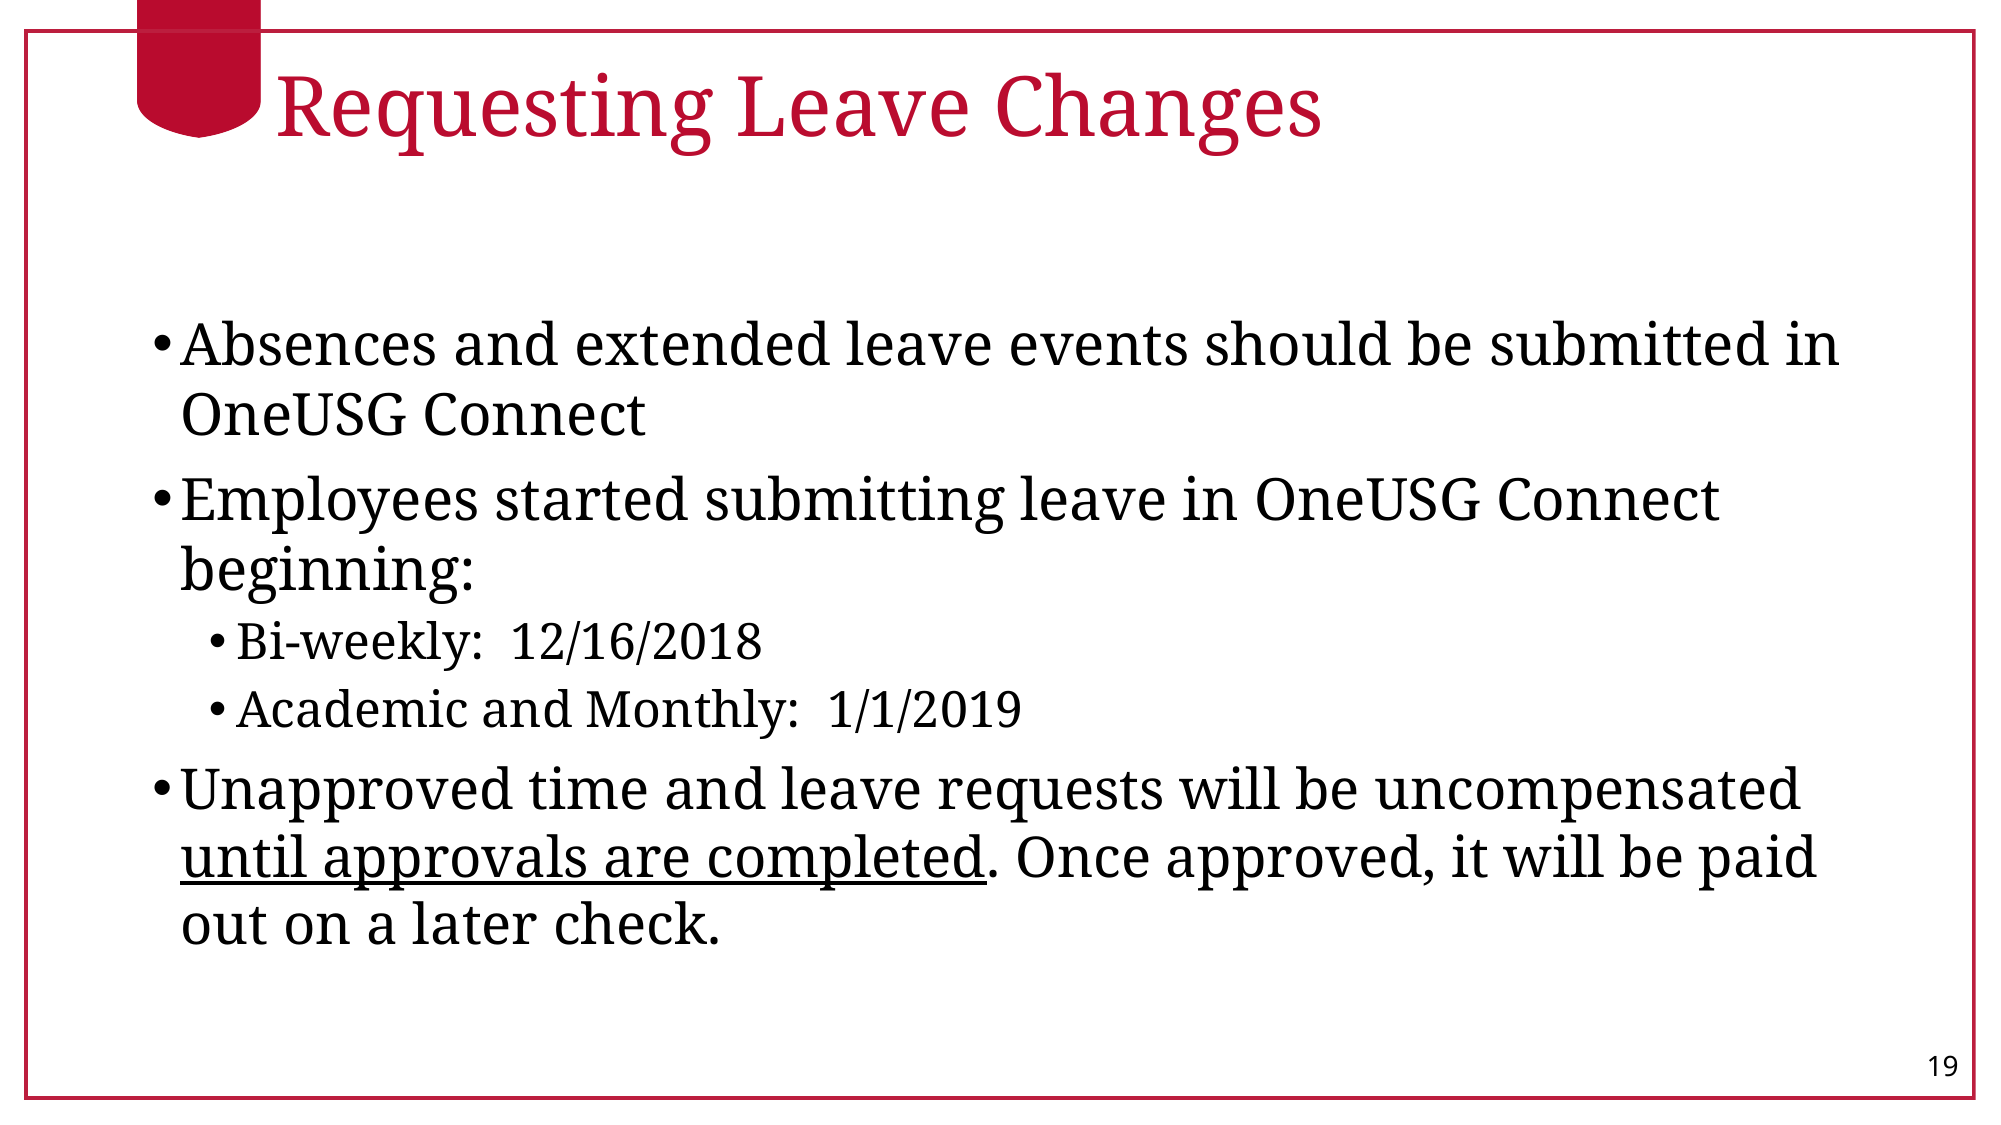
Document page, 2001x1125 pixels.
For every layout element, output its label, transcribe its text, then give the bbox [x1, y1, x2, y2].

list Absences and extended leave events should be submitted in OneUSG Connect Employees started submitting leave in OneUSG Connect beginning: Bi-weekly: 12/16/2018 Academic and Monthly: 1/1/2019 Unapproved time and leave requests will be uncompensated until approvals are completed. Once approved, it will be paid out on a later check. [137, 299, 1863, 1042]
picture [137, 0, 261, 29]
slide_number 19 [1523, 1037, 1974, 1098]
picture [137, 33, 261, 138]
title Requesting Leave Changes [260, 39, 1974, 179]
